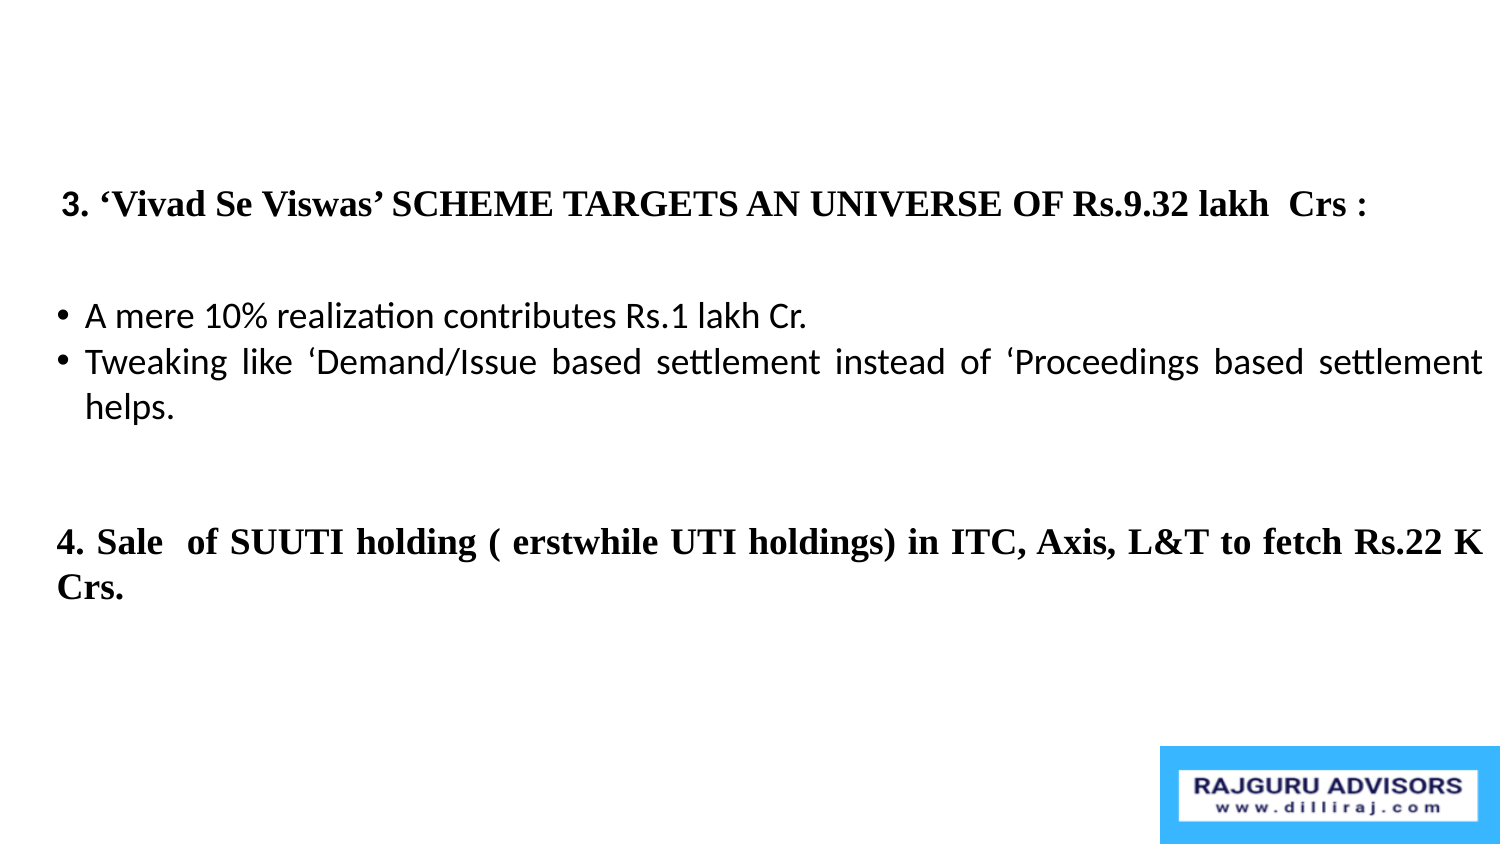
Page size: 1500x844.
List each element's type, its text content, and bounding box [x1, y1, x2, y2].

list 3. ‘Vivad Se Viswas’ SCHEME TARGETS AN UNIVERSE OF Rs.9.32 lakh Crs : A mere 10% realization contributes Rs.1 lakh Cr. Tweaking like ‘Demand/Issue based settlement instead of ‘Proceedings based settlement helps. 4. Sale of SUUTI holding ( erstwhile UTI holdings) in ITC, Axis, L&T to fetch Rs.22 K Crs. [41, 0, 1500, 825]
picture [1159, 746, 1500, 844]
